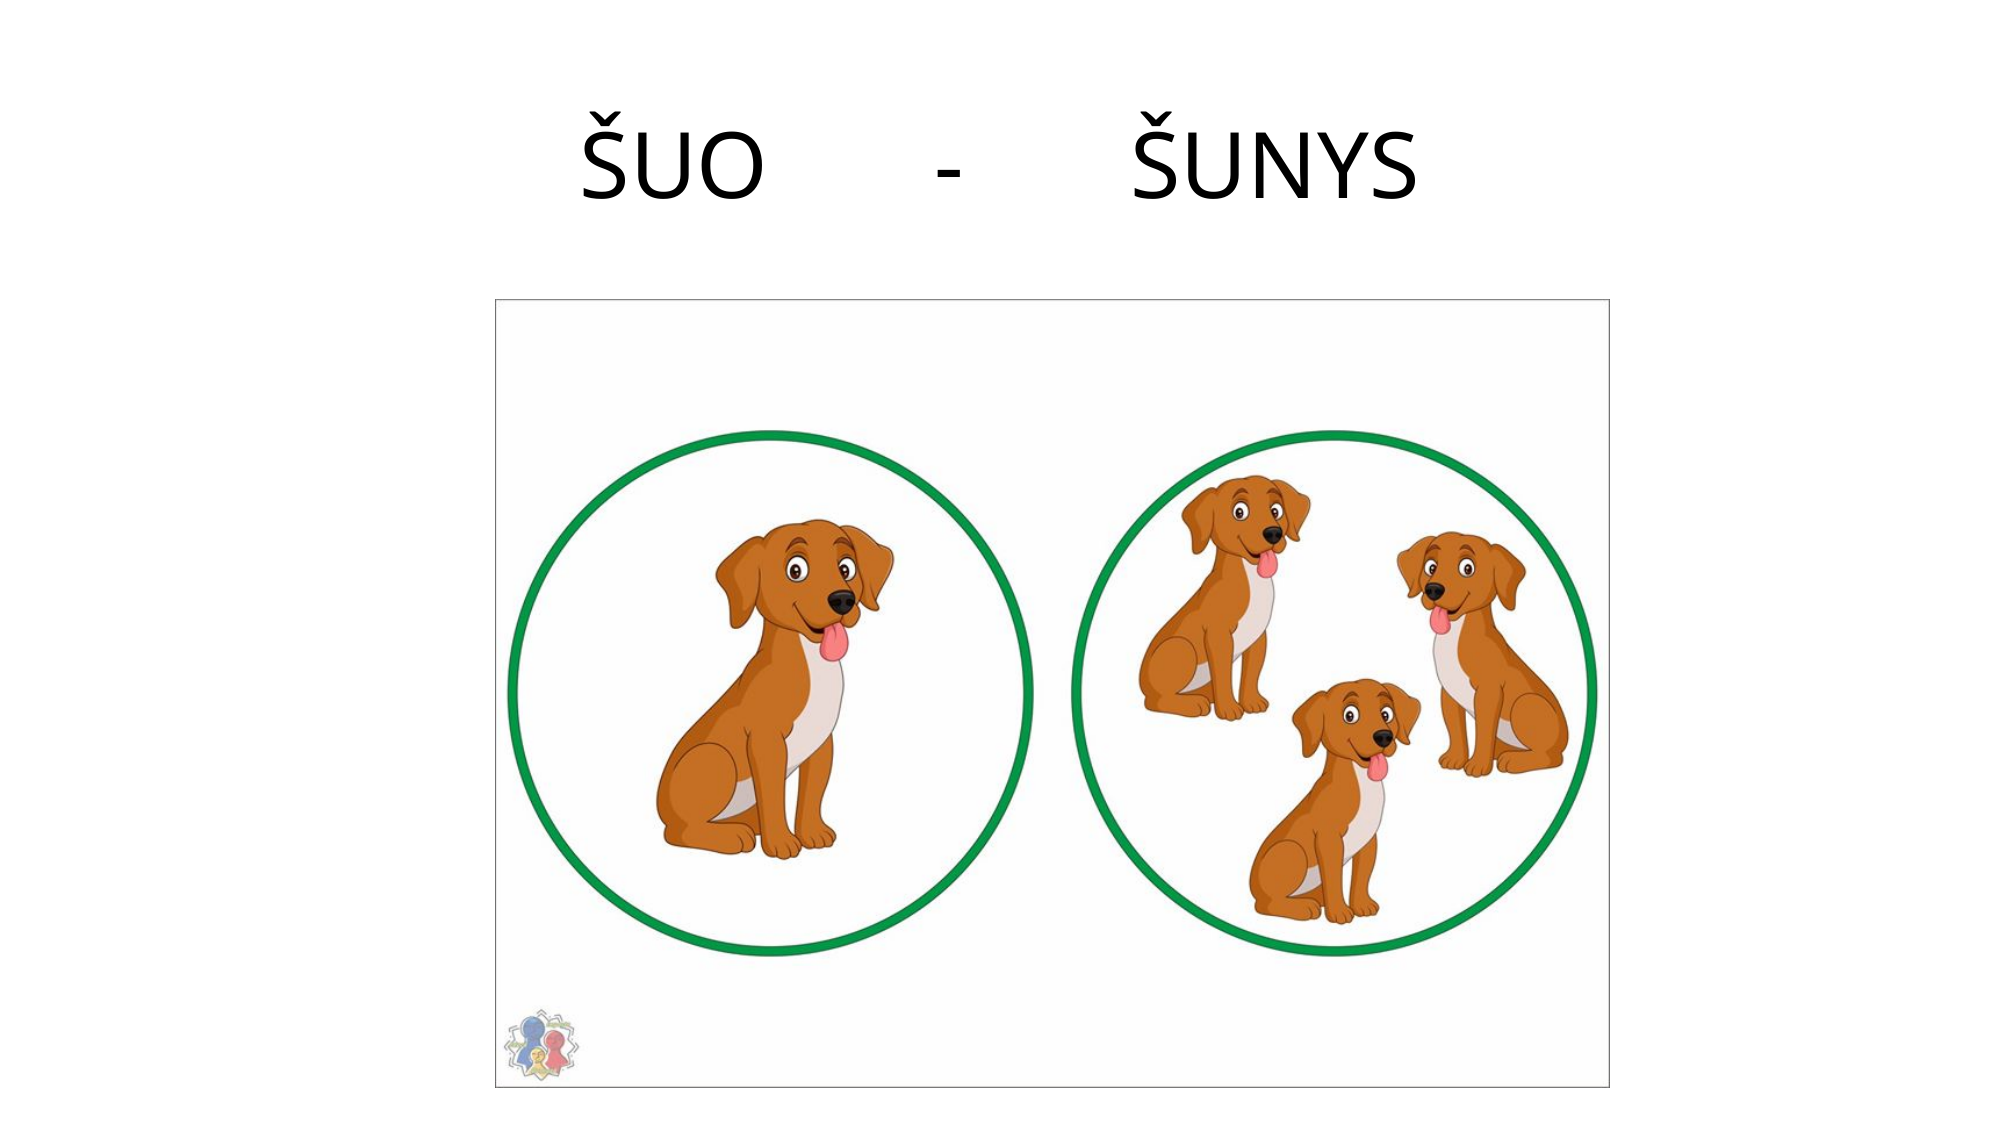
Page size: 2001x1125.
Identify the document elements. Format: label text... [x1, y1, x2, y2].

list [495, 299, 1610, 1088]
title ŠUO - ŠUNYS [137, 59, 1863, 278]
